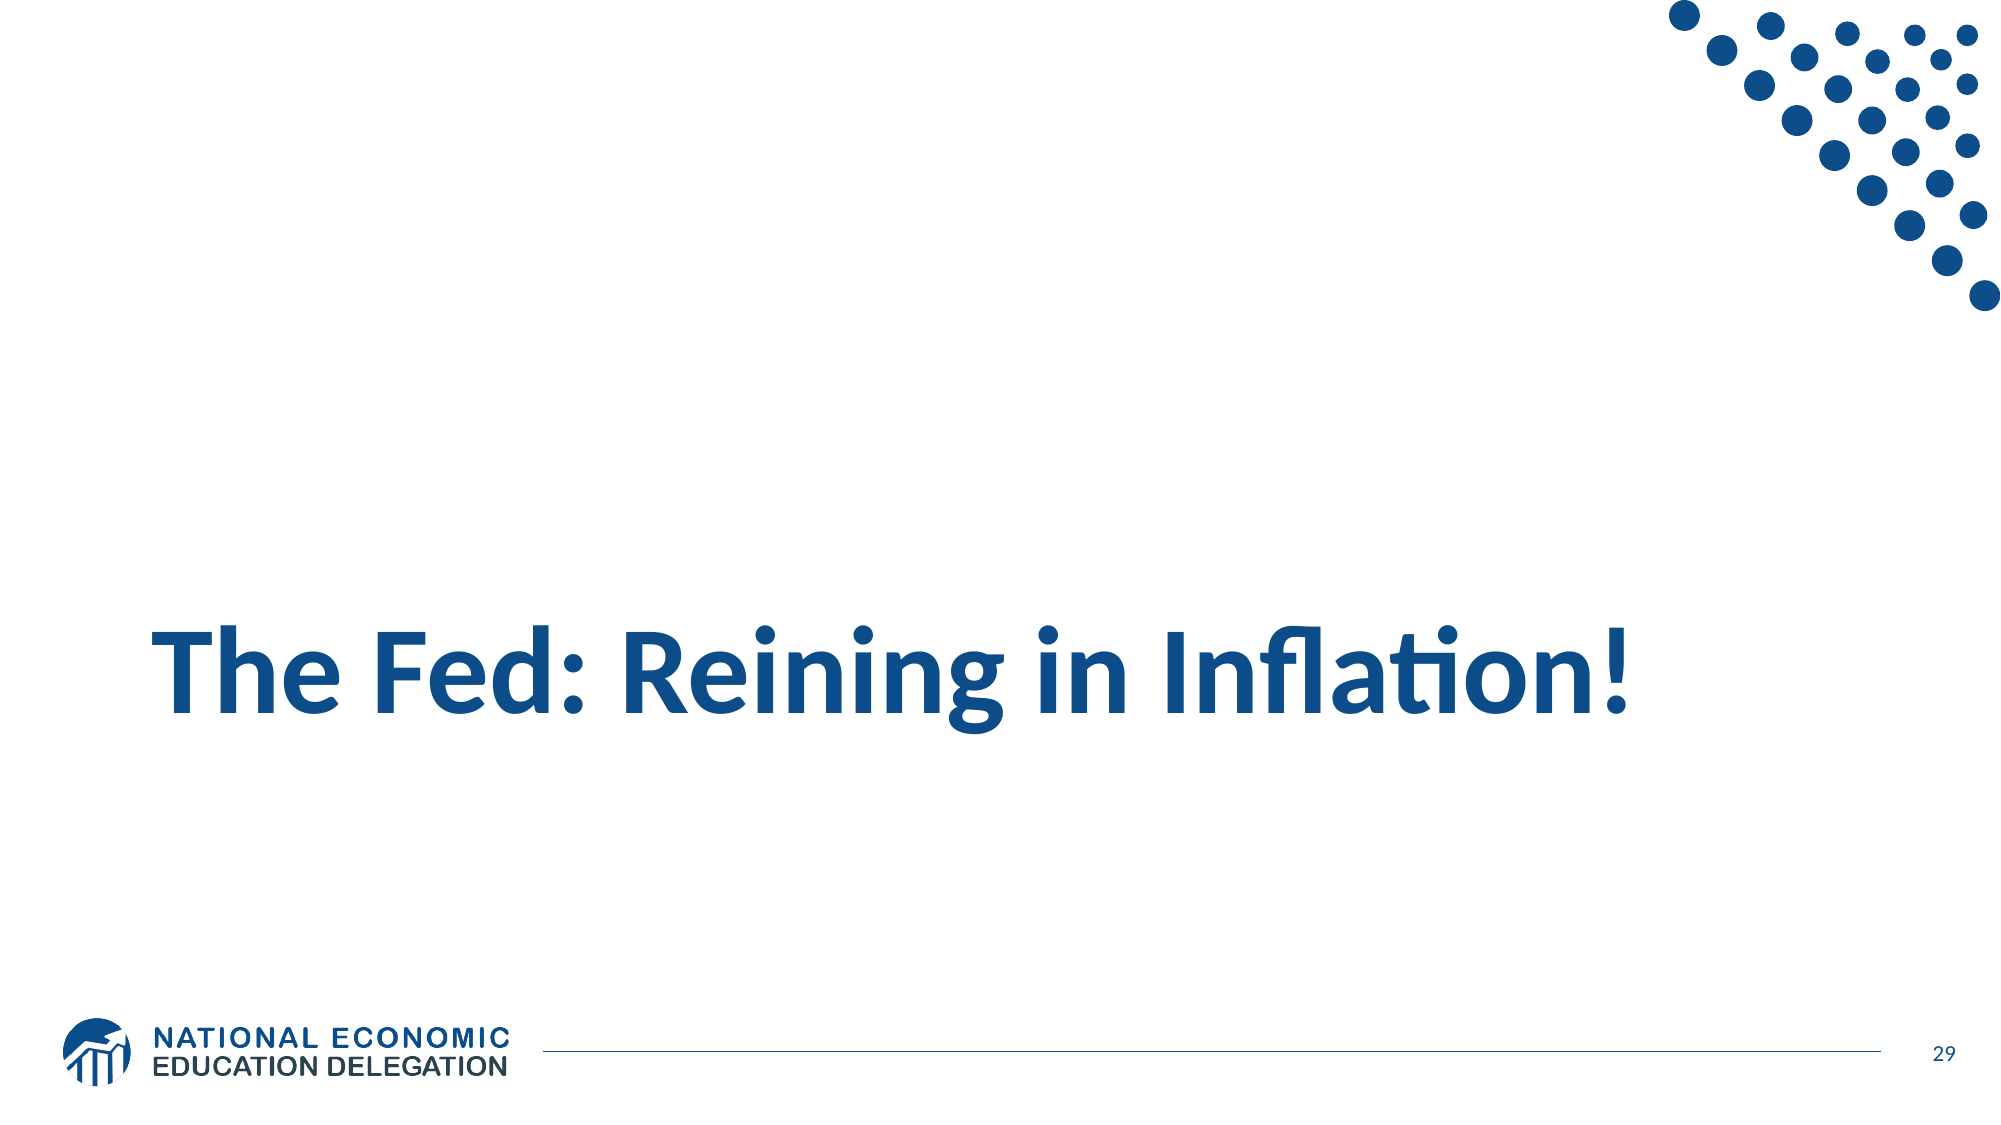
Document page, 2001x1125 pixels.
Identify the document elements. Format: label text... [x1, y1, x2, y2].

title The Fed: Reining in Inflation! [136, 280, 1862, 749]
picture [55, 1013, 520, 1091]
slide_number 29 [1521, 1022, 1972, 1082]
